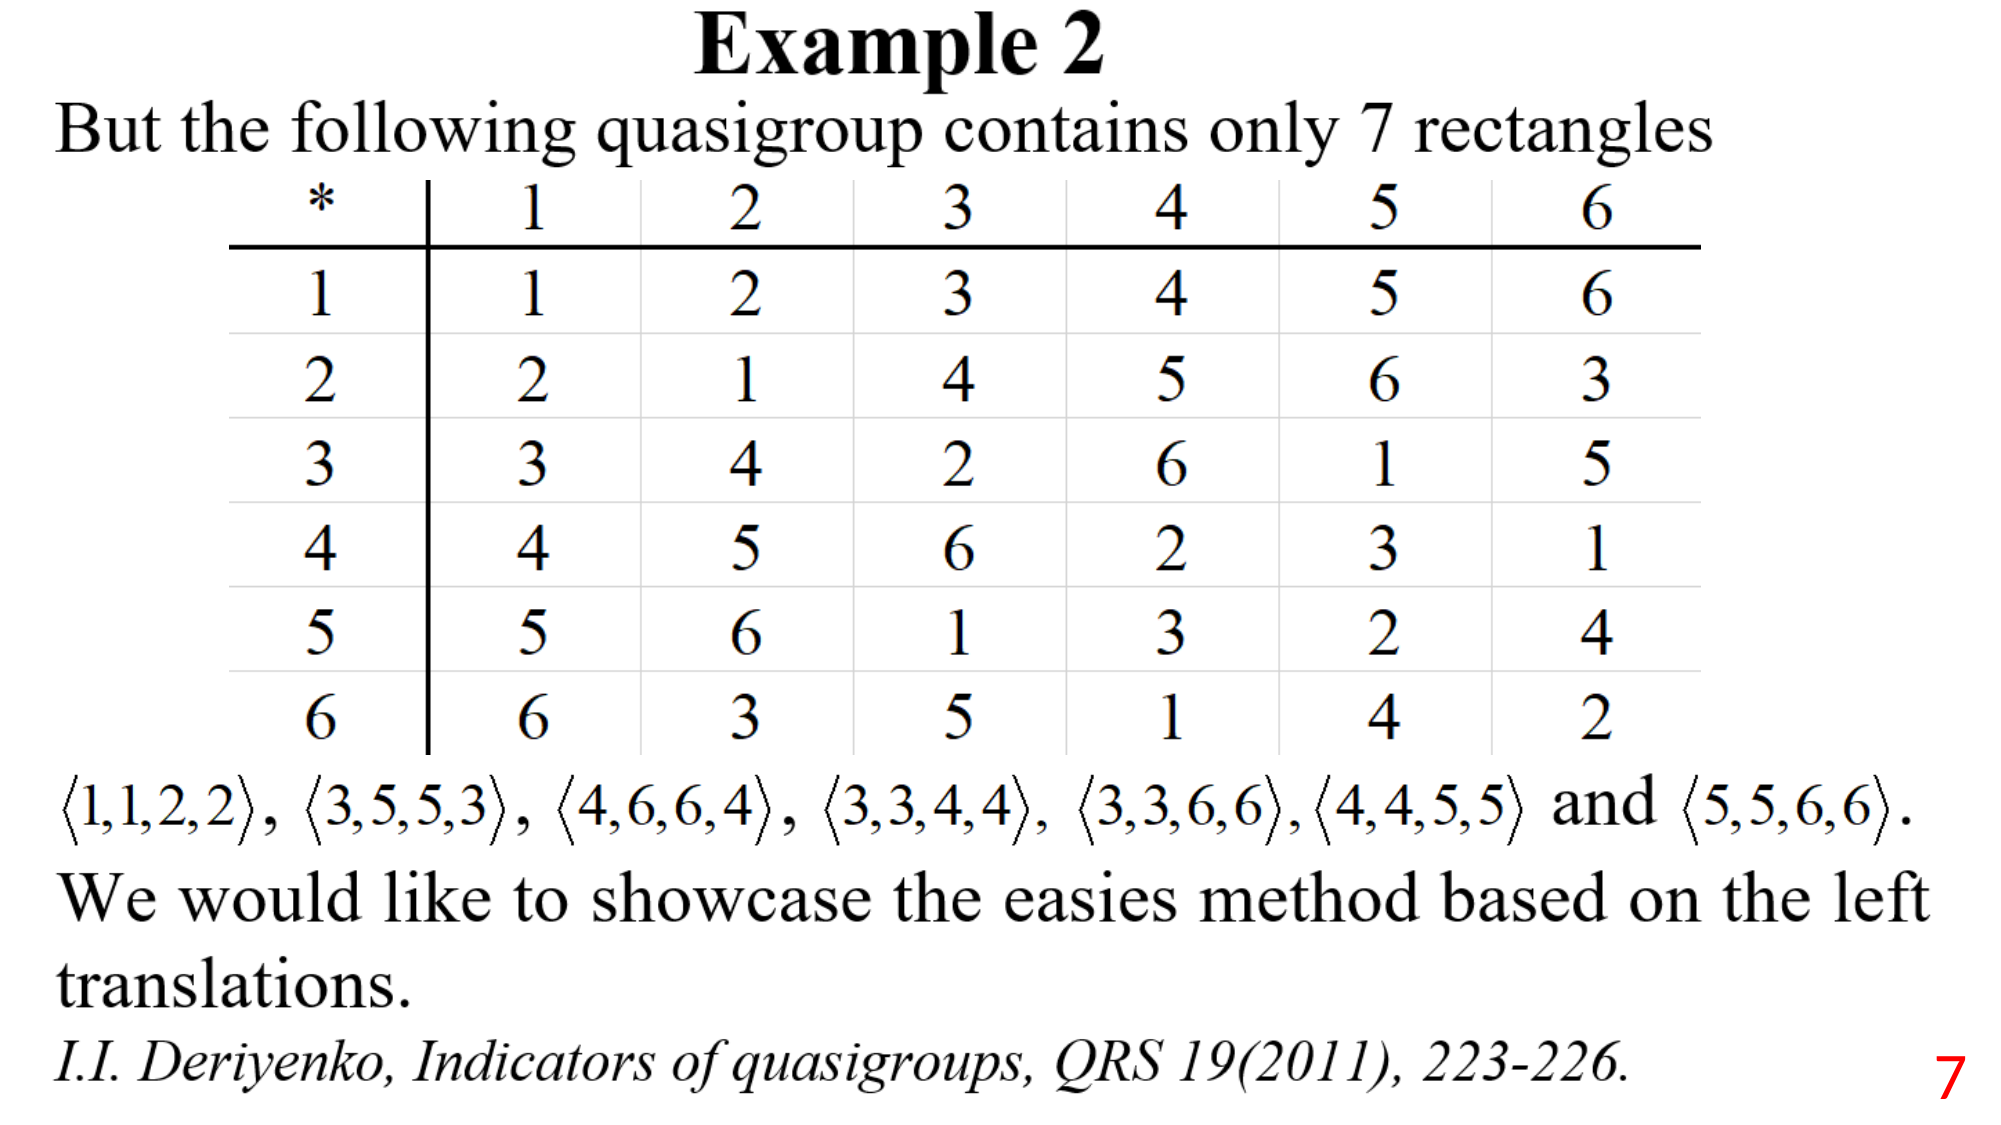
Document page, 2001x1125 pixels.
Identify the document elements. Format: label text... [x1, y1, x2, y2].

picture [39, 0, 1940, 1103]
slide_number 7 [1940, 1042, 1983, 1103]
